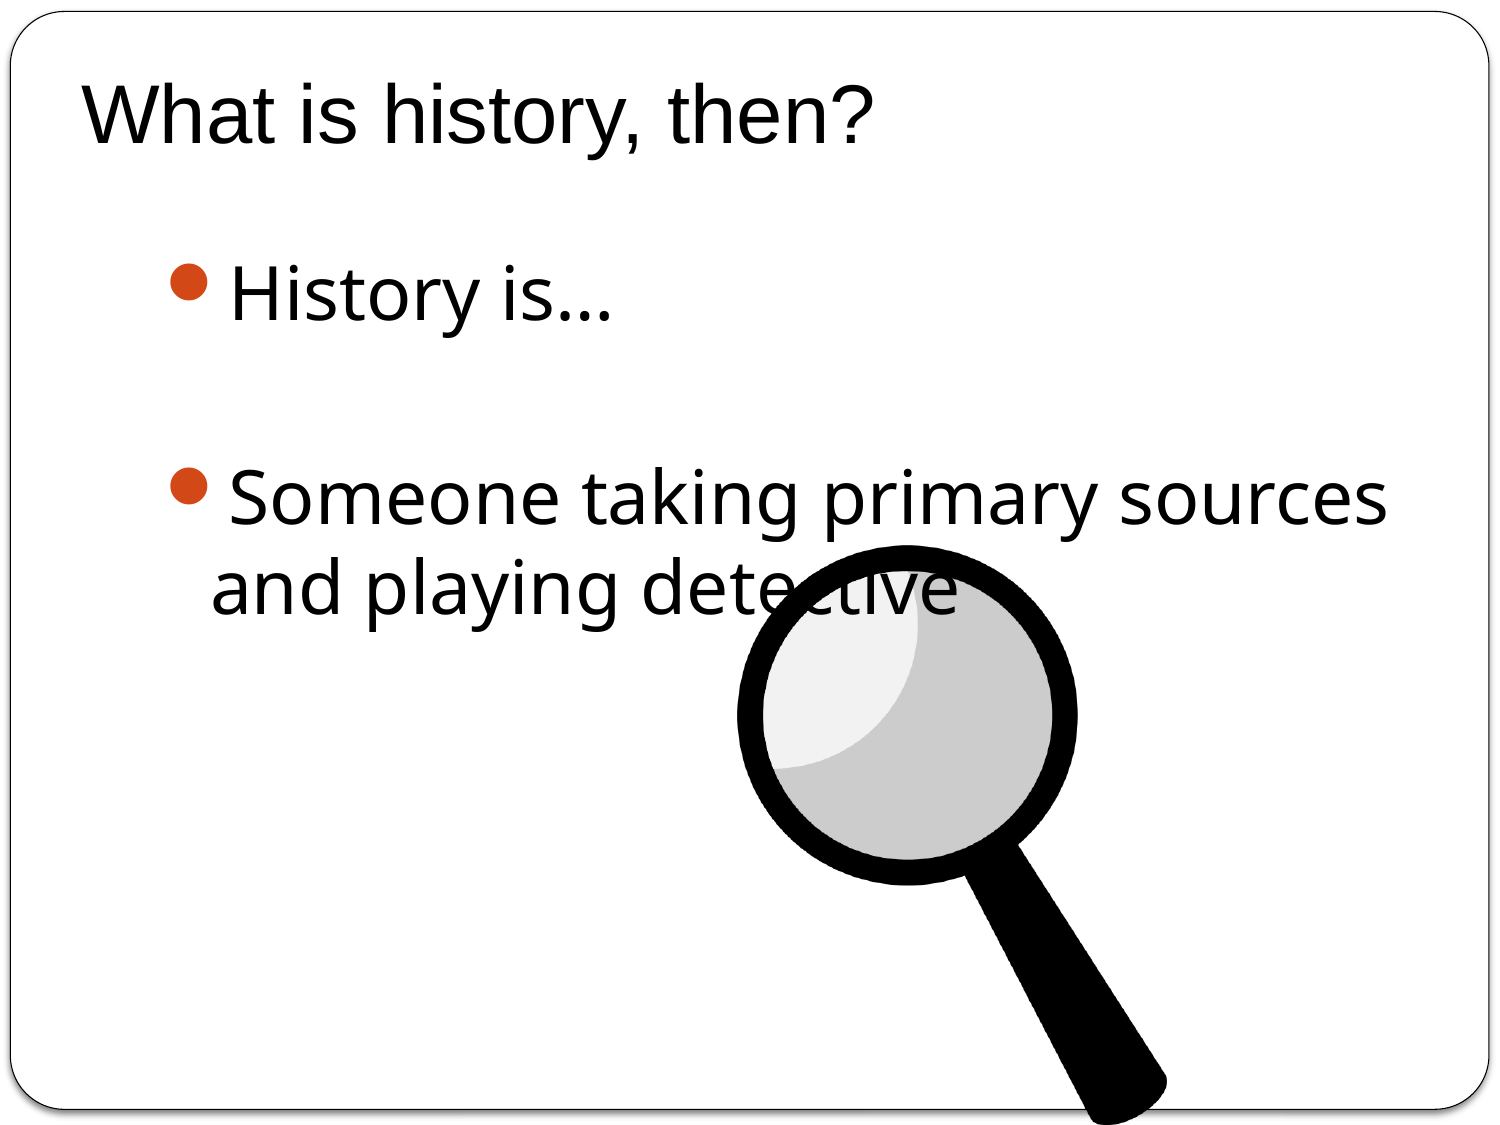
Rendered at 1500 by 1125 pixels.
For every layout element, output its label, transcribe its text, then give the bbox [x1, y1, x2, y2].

text_box What is history, then? [66, 53, 892, 168]
list History is… Someone taking primary sources and playing detective [150, 237, 1425, 988]
picture [737, 545, 1167, 1125]
